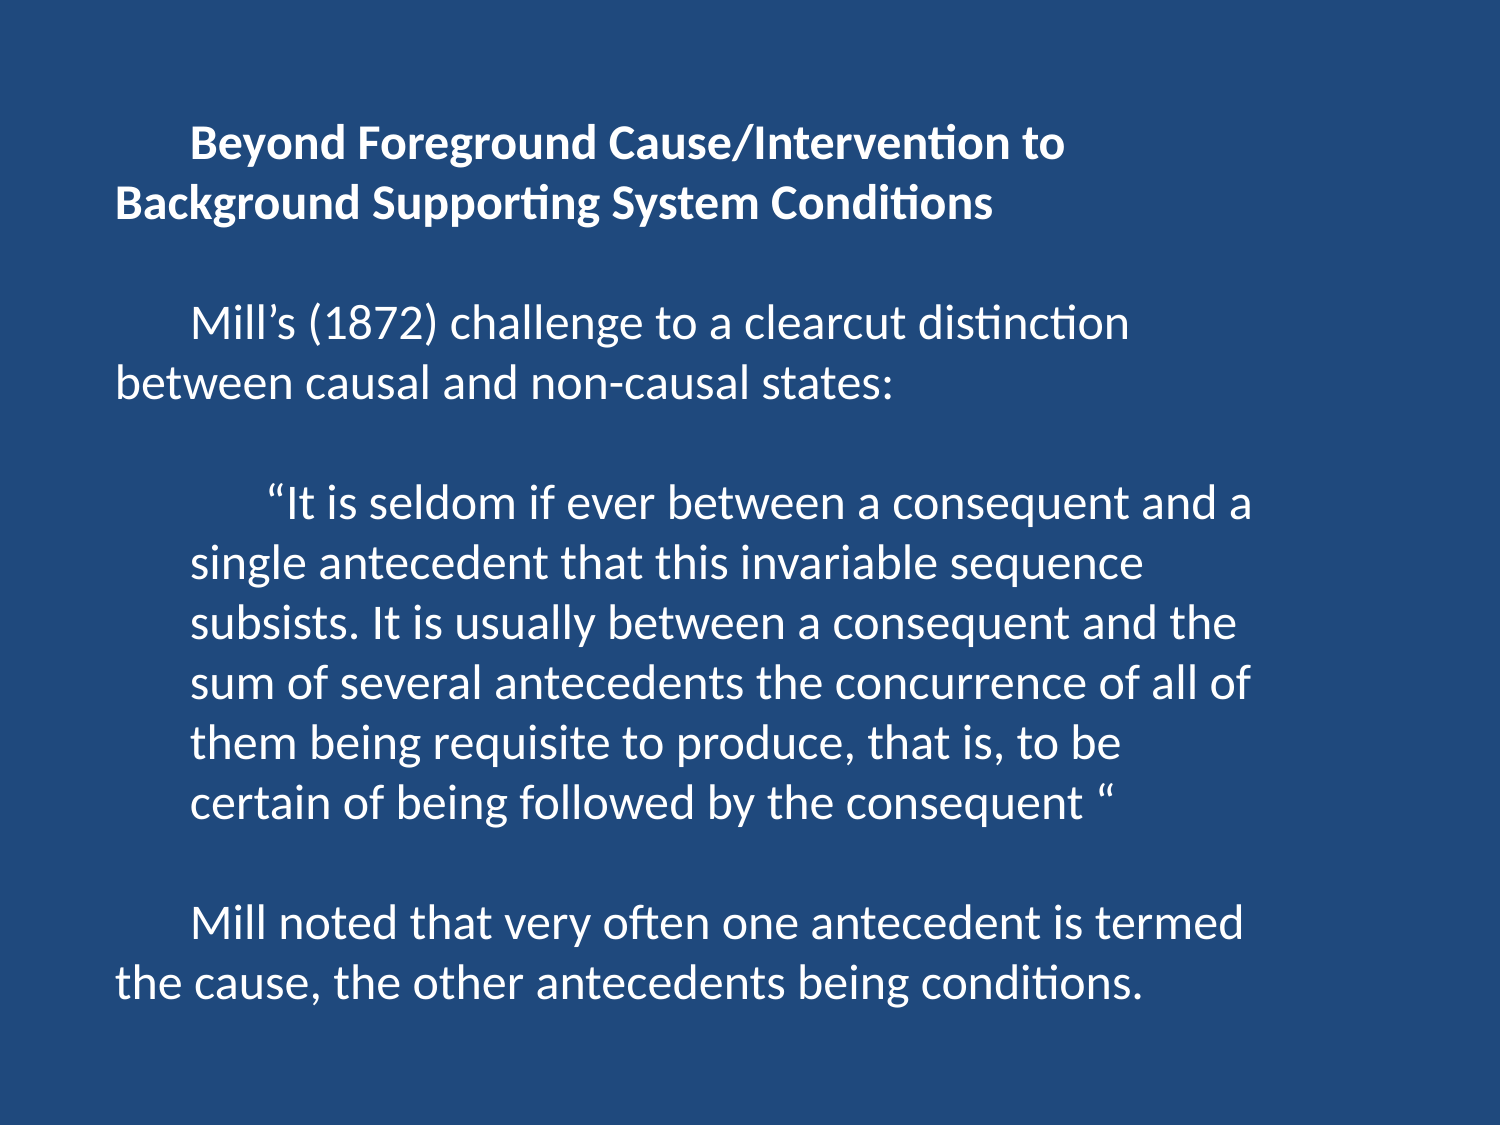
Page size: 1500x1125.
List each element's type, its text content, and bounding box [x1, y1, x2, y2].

text_box Beyond Foreground Cause/Intervention to Background Supporting System Conditions Mill’s (1872) chal­lenge to a clearcut distinction between causal and non-causal states: “It is seldom if ever between a consequent and a single antecedent that this invariable sequence subsists. It is usually between a consequent and the sum of several antecedents the concurrence of all of them being requisite to produce, that is, to be certain of being followed by the consequent “ Mill noted that very often one antecedent is termed the cause, the other antecedents being conditions. [100, 101, 1279, 1017]
